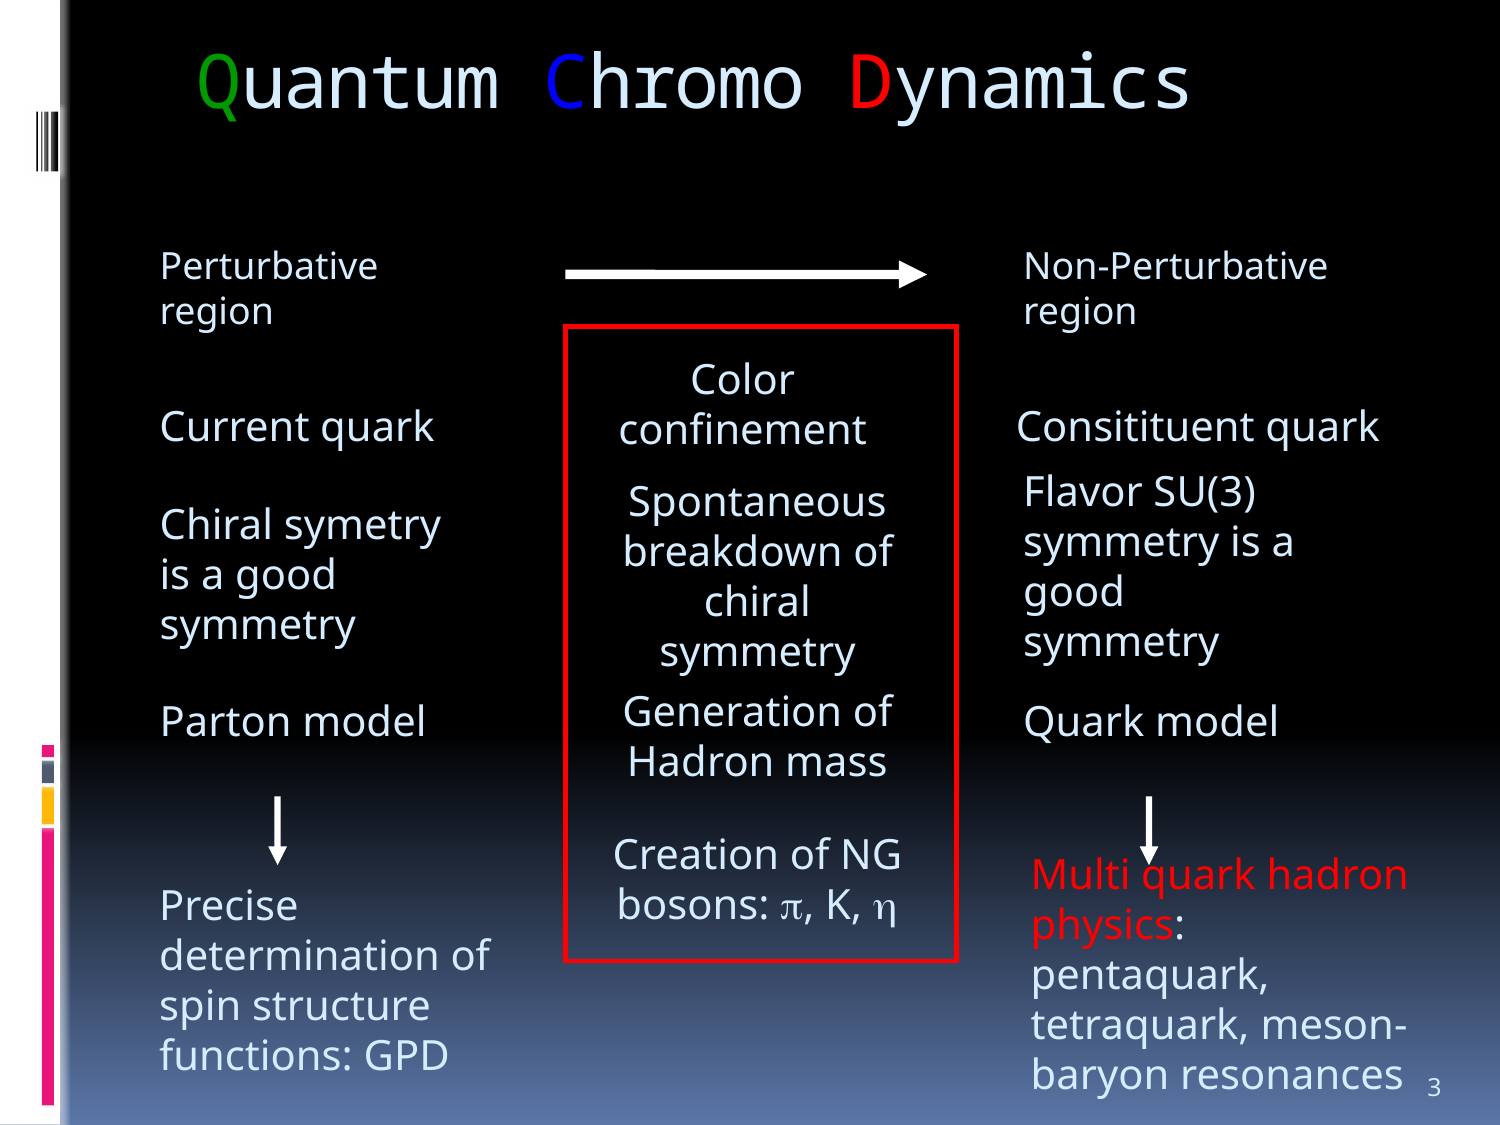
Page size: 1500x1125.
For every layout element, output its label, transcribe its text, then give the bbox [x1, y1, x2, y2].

text_box Consitituent quark [1001, 363, 1415, 487]
text_box Multi quark hadron physics: pentaquark, tetraquark, meson-baryon resonances [1015, 865, 1430, 1081]
text_box [271, 796, 284, 866]
text_box Quark model [1008, 658, 1333, 782]
text_box [1142, 796, 1156, 865]
text_box Parton model [144, 658, 470, 782]
text_box Flavor SU(3) symmetry is a good symmetry [1008, 503, 1333, 627]
text_box [565, 268, 928, 281]
text_box Chiral symetry is a good symmetry [144, 510, 470, 635]
text_box [565, 326, 957, 962]
text_box Precise determination of spin structure functions: GPD [144, 871, 558, 1087]
text_box Perturbative region [144, 225, 470, 349]
text_box Current quark [144, 363, 470, 487]
title Quantum Chromo Dynamics [181, 25, 1332, 149]
slide_number 3 [1412, 1052, 1488, 1113]
text_box Non-Perturbative region [1008, 225, 1444, 349]
